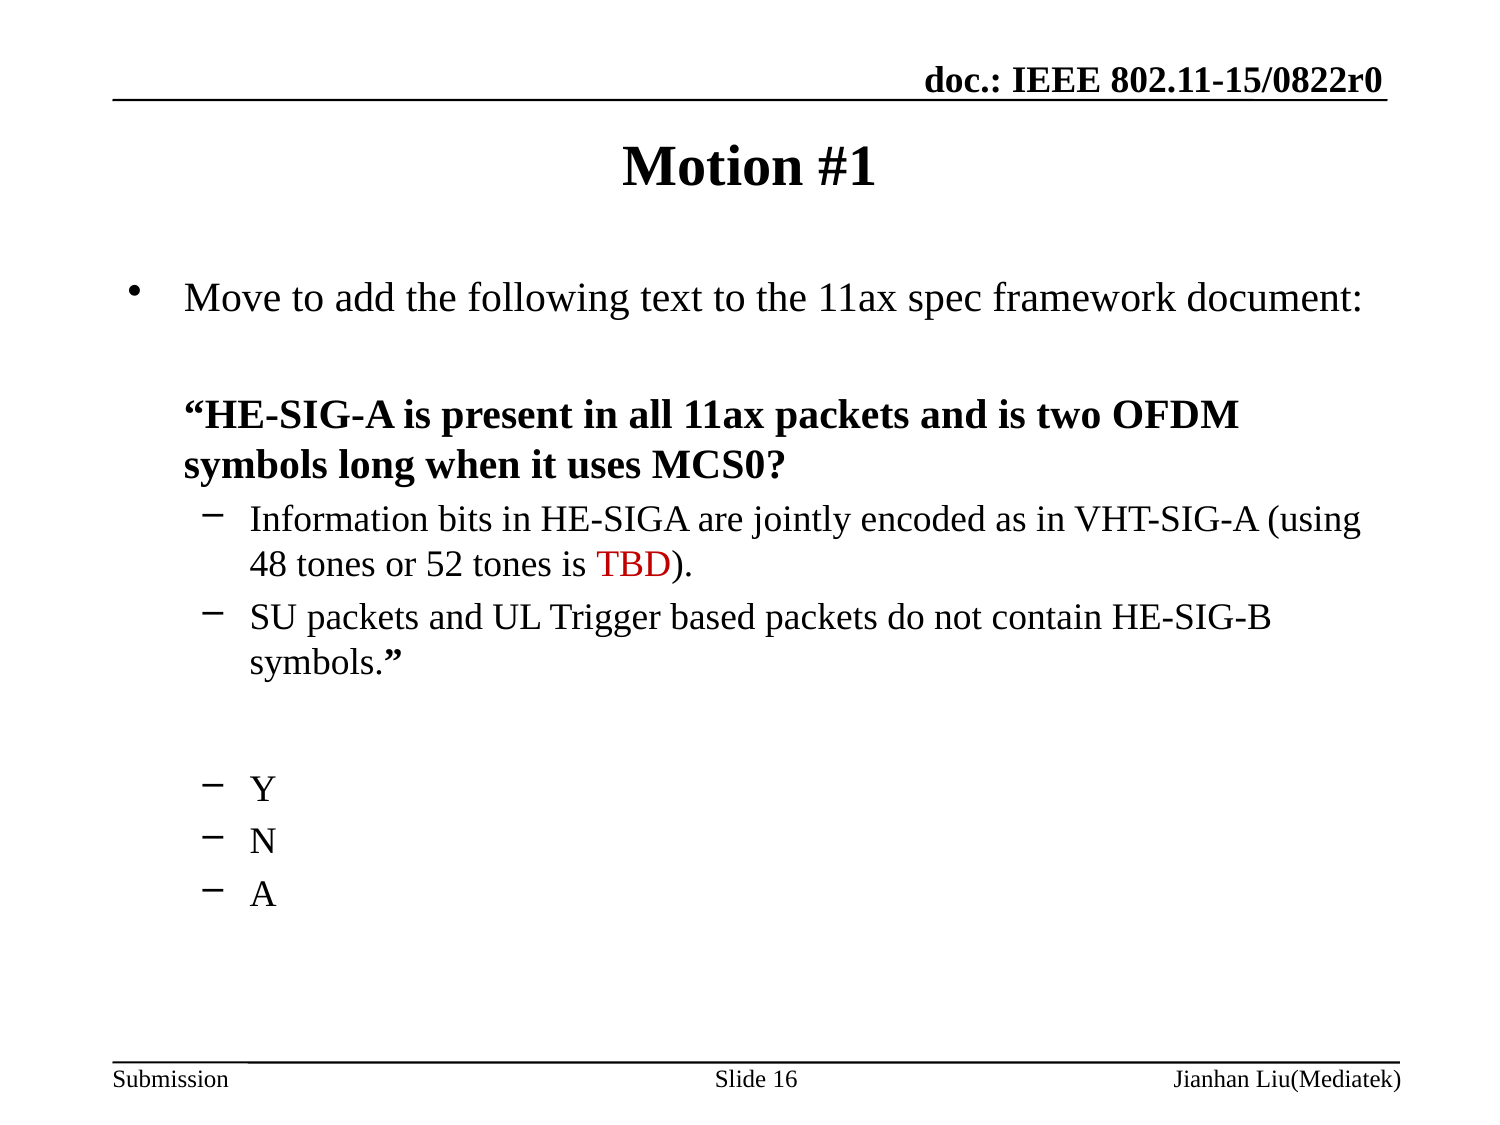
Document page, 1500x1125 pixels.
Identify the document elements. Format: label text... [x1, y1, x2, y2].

title Motion #1 [112, 112, 1388, 213]
slide_number Slide 16 [712, 1061, 800, 1093]
footer Jianhan Liu(Mediatek) [1169, 1061, 1402, 1093]
list Move to add the following text to the 11ax spec framework document: “HE-SIG-A is present in all 11ax packets and is two OFDM symbols long when it uses MCS0? Information bits in HE-SIGA are jointly encoded as in VHT-SIG-A (using 48 tones or 52 tones is TBD). SU packets and UL Trigger based packets do not contain HE-SIG-B symbols.” Y N A [112, 262, 1388, 1001]
